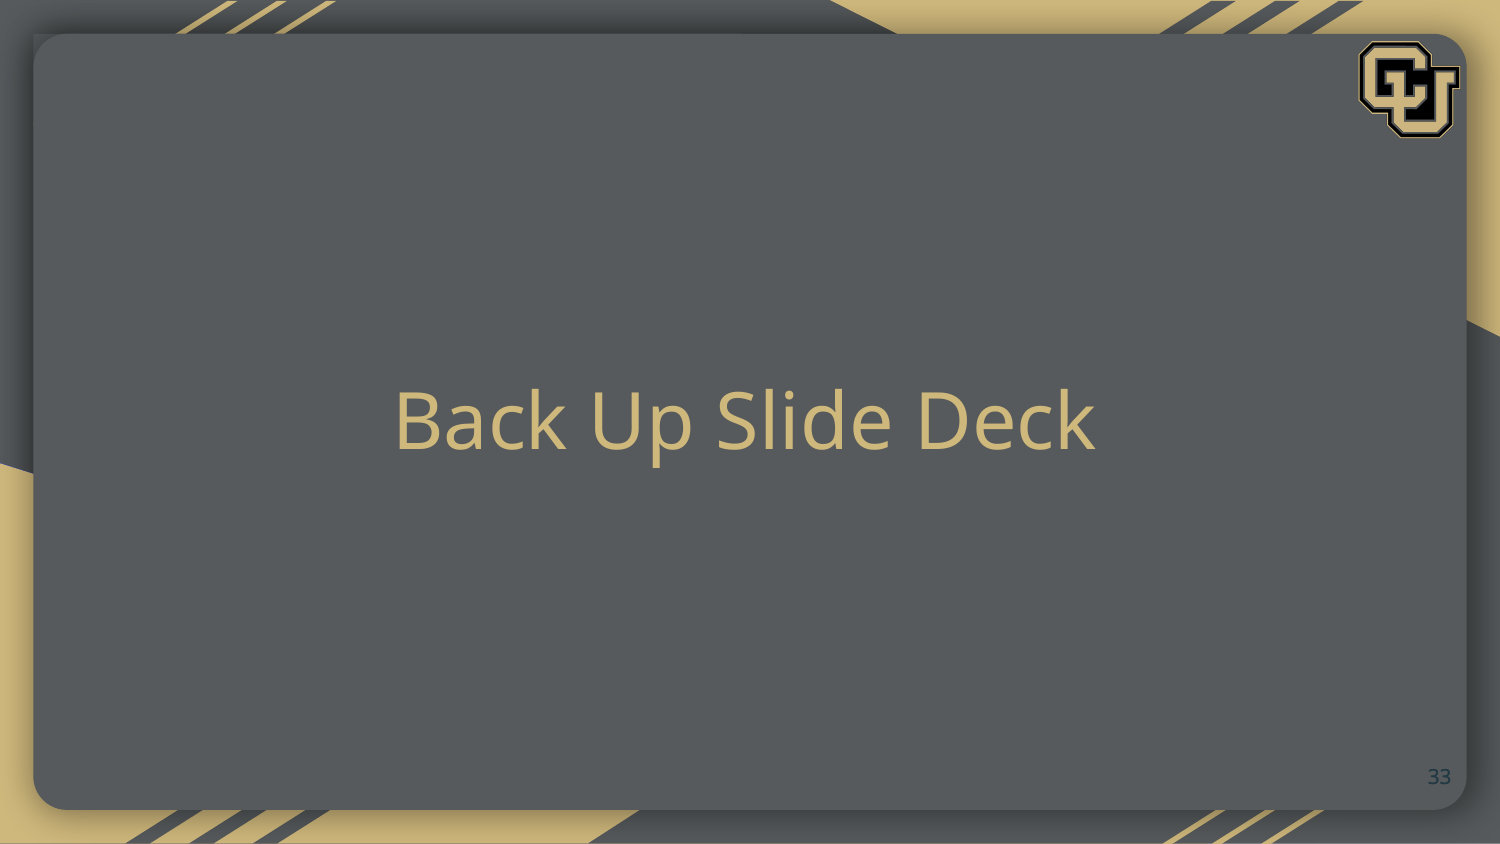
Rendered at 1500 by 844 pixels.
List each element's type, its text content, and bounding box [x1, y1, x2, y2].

title Back Up Slide Deck [304, 298, 1185, 537]
picture [1358, 41, 1461, 139]
slide_number 33 [1376, 745, 1467, 810]
